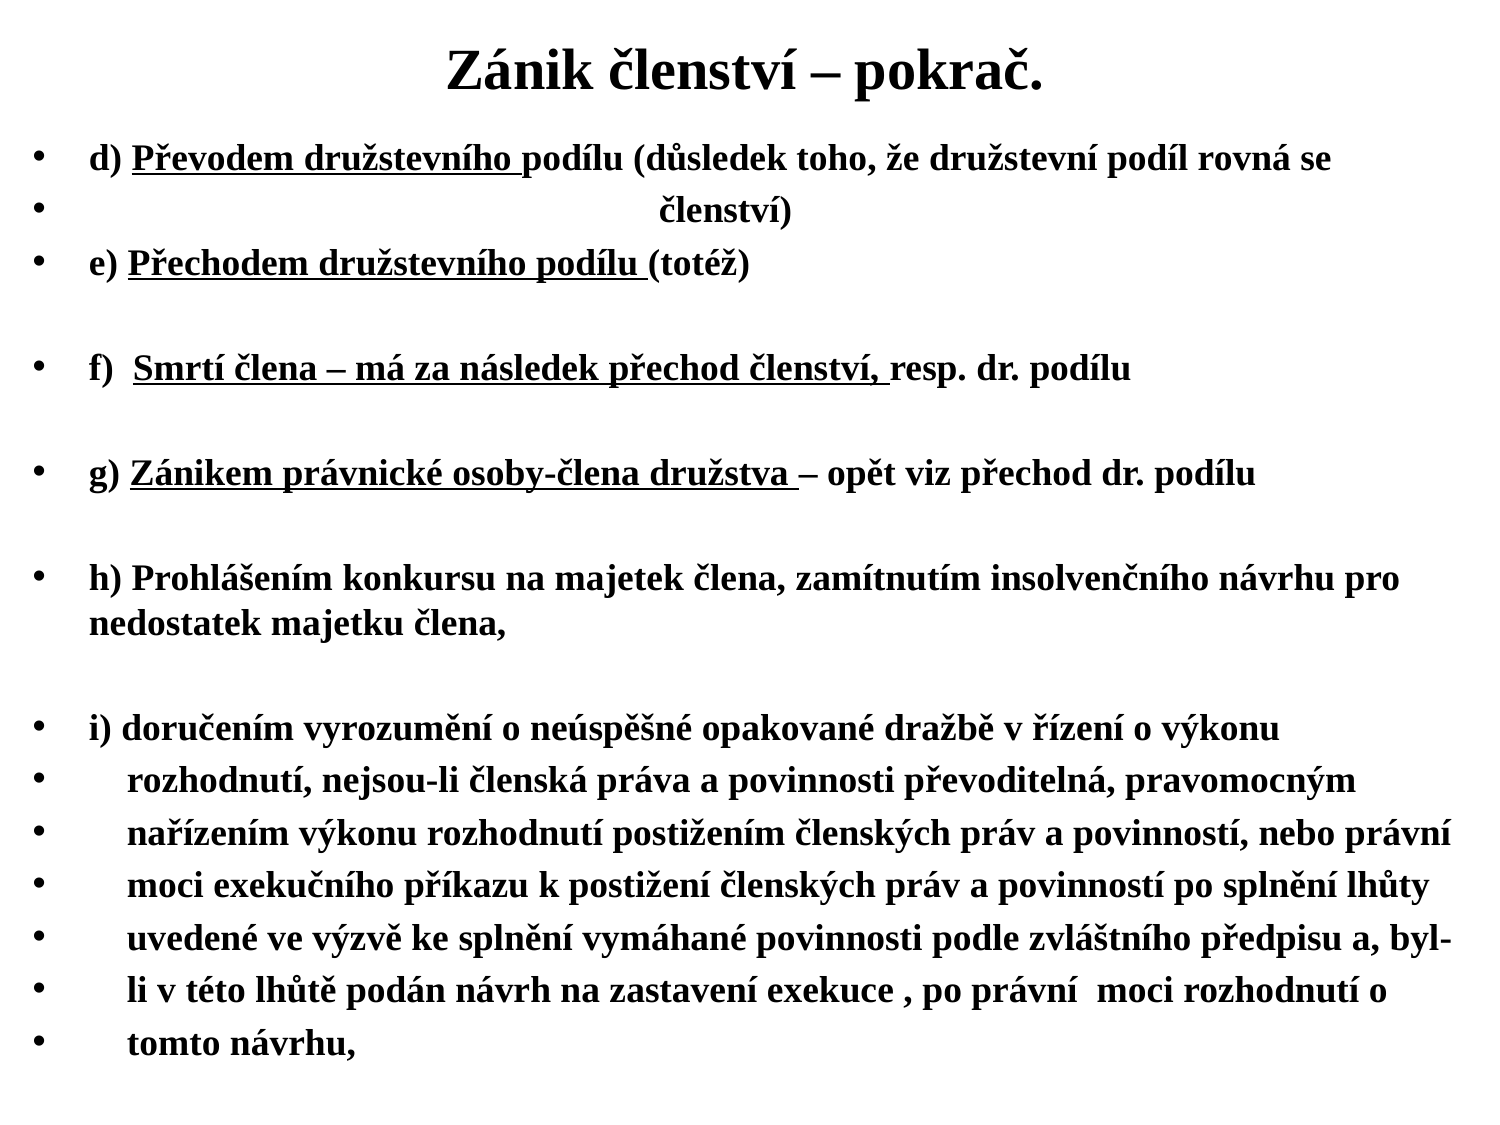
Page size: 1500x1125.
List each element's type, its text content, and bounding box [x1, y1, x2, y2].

list d) Převodem družstevního podílu (důsledek toho, že družstevní podíl rovná se členství) e) Přechodem družstevního podílu (totéž) f) Smrtí člena – má za následek přechod členství, resp. dr. podílu g) Zánikem právnické osoby-člena družstva – opět viz přechod dr. podílu h) Prohlášením konkursu na majetek člena, zamítnutím insolvenčního návrhu pro nedostatek majetku člena, i) doručením vyrozumění o neúspěšné opakované dražbě v řízení o výkonu rozhodnutí, nejsou-li členská práva a povinnosti převoditelná, pravomocným nařízením výkonu rozhodnutí postižením členských práv a povinností, nebo právní moci exekučního příkazu k postižení členských práv a povinností po splnění lhůty uvedené ve výzvě ke splnění vymáhané povinnosti podle zvláštního předpisu a, byl- li v této lhůtě podán návrh na zastavení exekuce , po právní moci rozhodnutí o tomto návrhu, [17, 125, 1483, 1106]
title Zánik členství – pokrač. [64, 7, 1425, 125]
